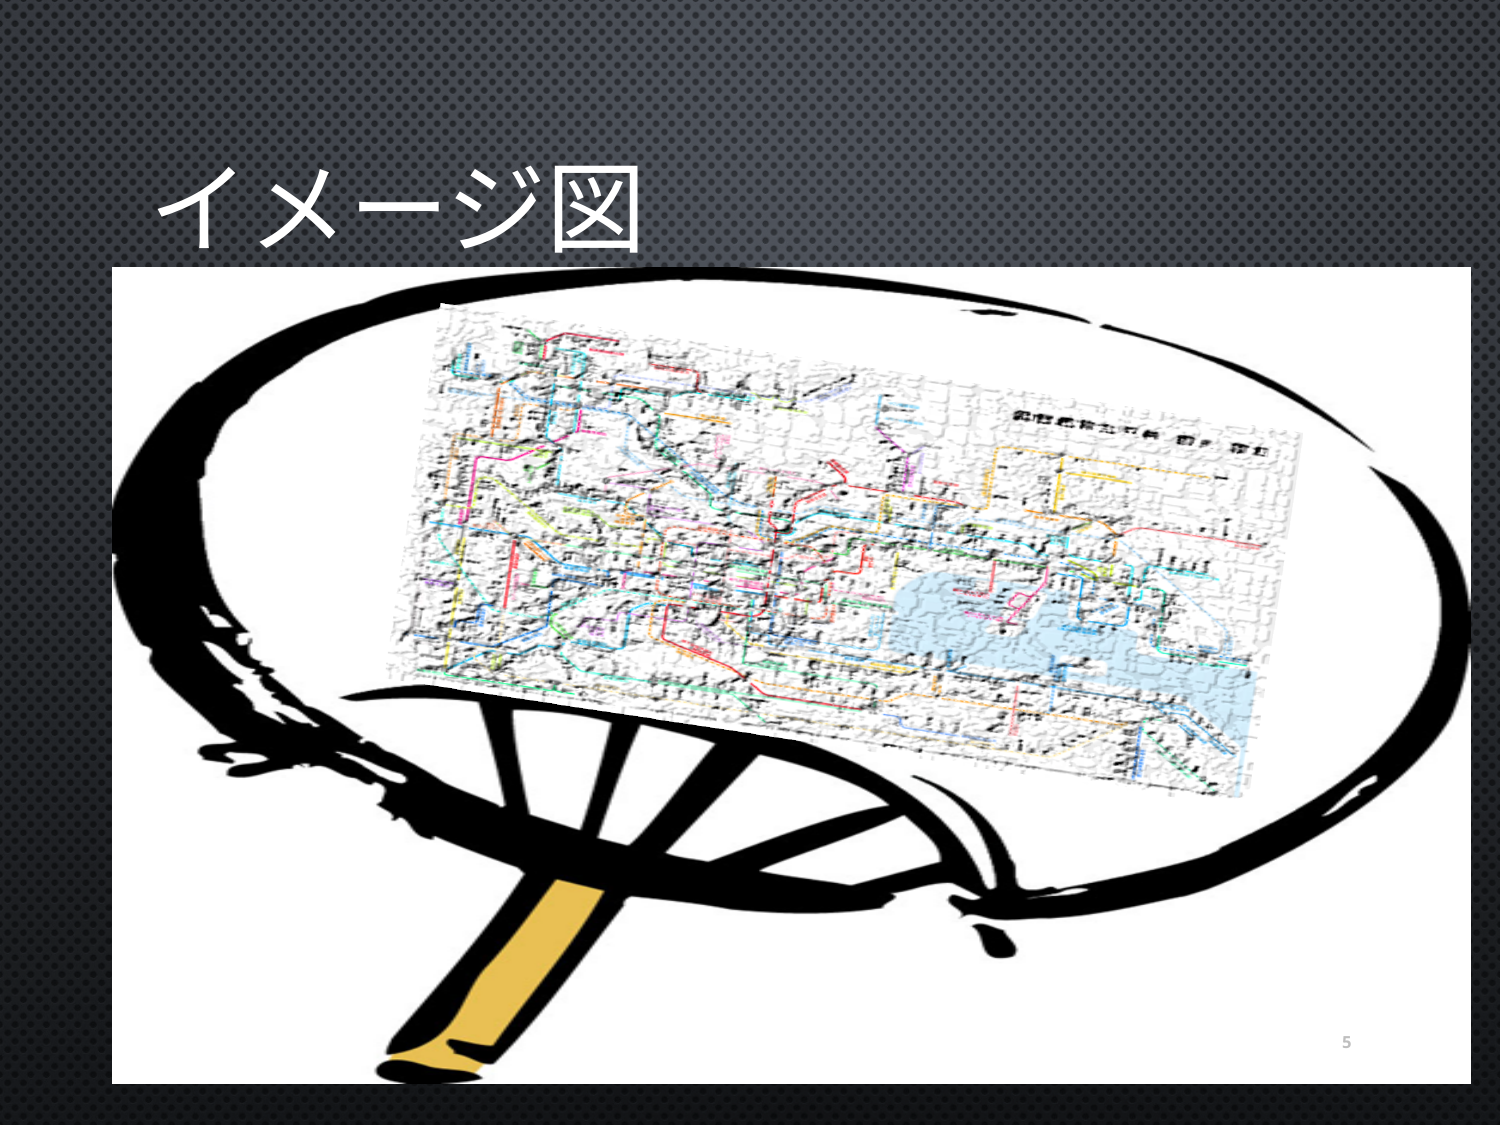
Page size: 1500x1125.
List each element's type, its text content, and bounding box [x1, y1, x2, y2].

title イメージ図 [134, 97, 1367, 266]
picture [111, 266, 1471, 1085]
